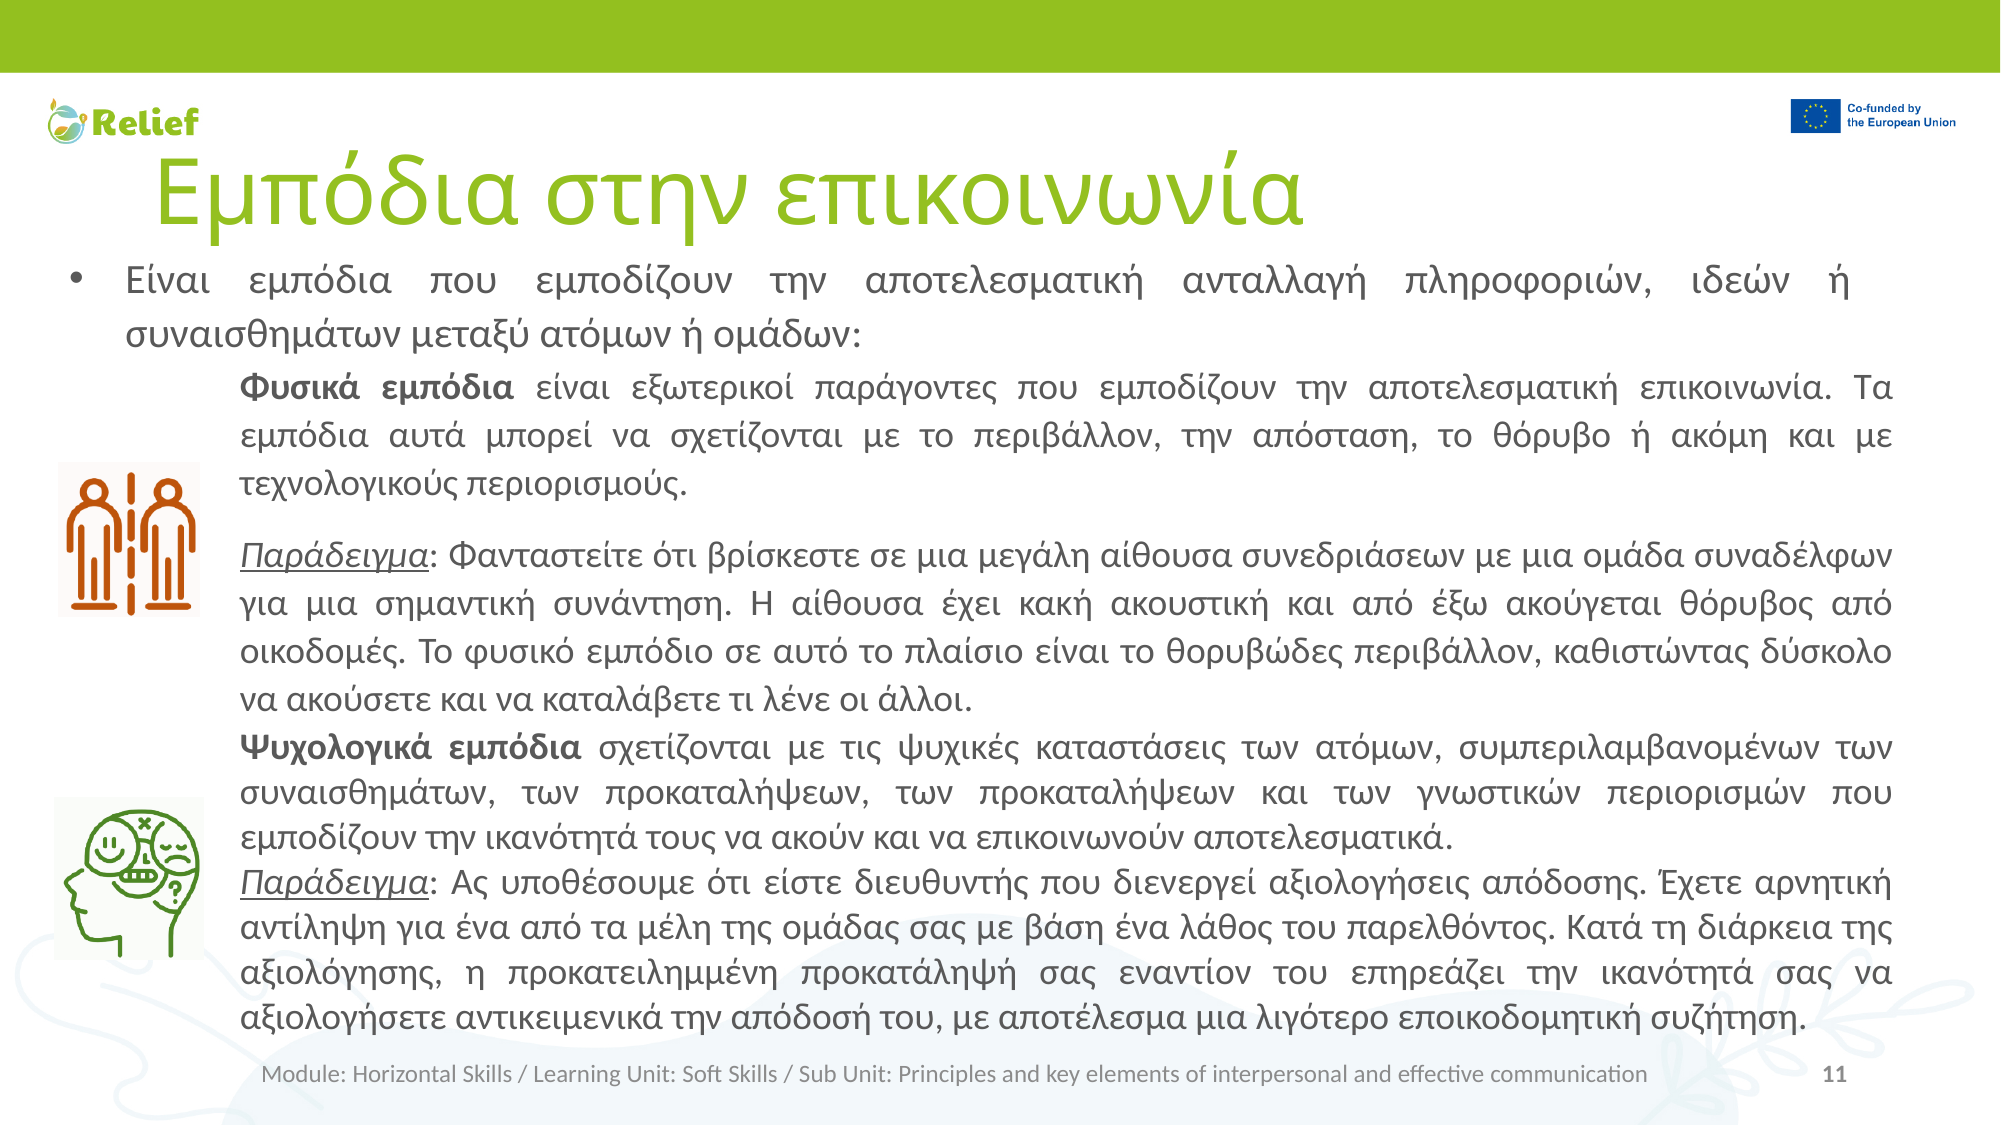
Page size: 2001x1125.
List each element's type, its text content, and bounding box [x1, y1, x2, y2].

text_box Ψυχολογικά εμπόδια σχετίζονται με τις ψυχικές καταστάσεις των ατόμων, συμπεριλαμβανομένων των συναισθημάτων, των προκαταλήψεων, των προκαταλήψεων και των γνωστικών περιορισμών που εμποδίζουν την ικανότητά τους να ακούν και να επικοινωνούν αποτελεσματικά. Παράδειγμα: Ας υποθέσουμε ότι είστε διευθυντής που διενεργεί αξιολογήσεις απόδοσης. Έχετε αρνητική αντίληψη για ένα από τα μέλη της ομάδας σας με βάση ένα λάθος του παρελθόντος. Κατά τη διάρκεια της αξιολόγησης, η προκατειλημμένη προκατάληψή σας εναντίον του επηρεάζει την ικανότητά σας να αξιολογήσετε αντικειμενικά την απόδοσή του, με αποτέλεσμα μια λιγότερο εποικοδομητική συζήτηση. [225, 715, 1910, 1045]
text_box Είναι εμπόδια που εμποδίζουν την αποτελεσματική ανταλλαγή πληροφοριών, ιδεών ή συναισθημάτων μεταξύ ατόμων ή ομάδων: [54, 241, 1867, 363]
title Εμπόδια στην επικοινωνία [137, 111, 1863, 241]
picture [0, 0, 2001, 1125]
slide_number 11 [1787, 1045, 1863, 1103]
text_box Φυσικά εμπόδια είναι εξωτερικοί παράγοντες που εμποδίζουν την αποτελεσματική επικοινωνία. Τα εμπόδια αυτά μπορεί να σχετίζονται με το περιβάλλον, την απόσταση, το θόρυβο ή ακόμη και με τεχνολογικούς περιορισμούς. Παράδειγμα: Φανταστείτε ότι βρίσκεστε σε μια μεγάλη αίθουσα συνεδριάσεων με μια ομάδα συναδέλφων για μια σημαντική συνάντηση. Η αίθουσα έχει κακή ακουστική και από έξω ακούγεται θόρυβος από οικοδομές. Το φυσικό εμπόδιο σε αυτό το πλαίσιο είναι το θορυβώδες περιβάλλον, καθιστώντας δύσκολο να ακούσετε και να καταλάβετε τι λένε οι άλλοι. [225, 351, 1910, 715]
footer Module: Horizontal Skills / Learning Unit: Soft Skills / Sub Unit: Principles and key elements of interpersonal and effective communication [137, 1023, 1775, 1122]
